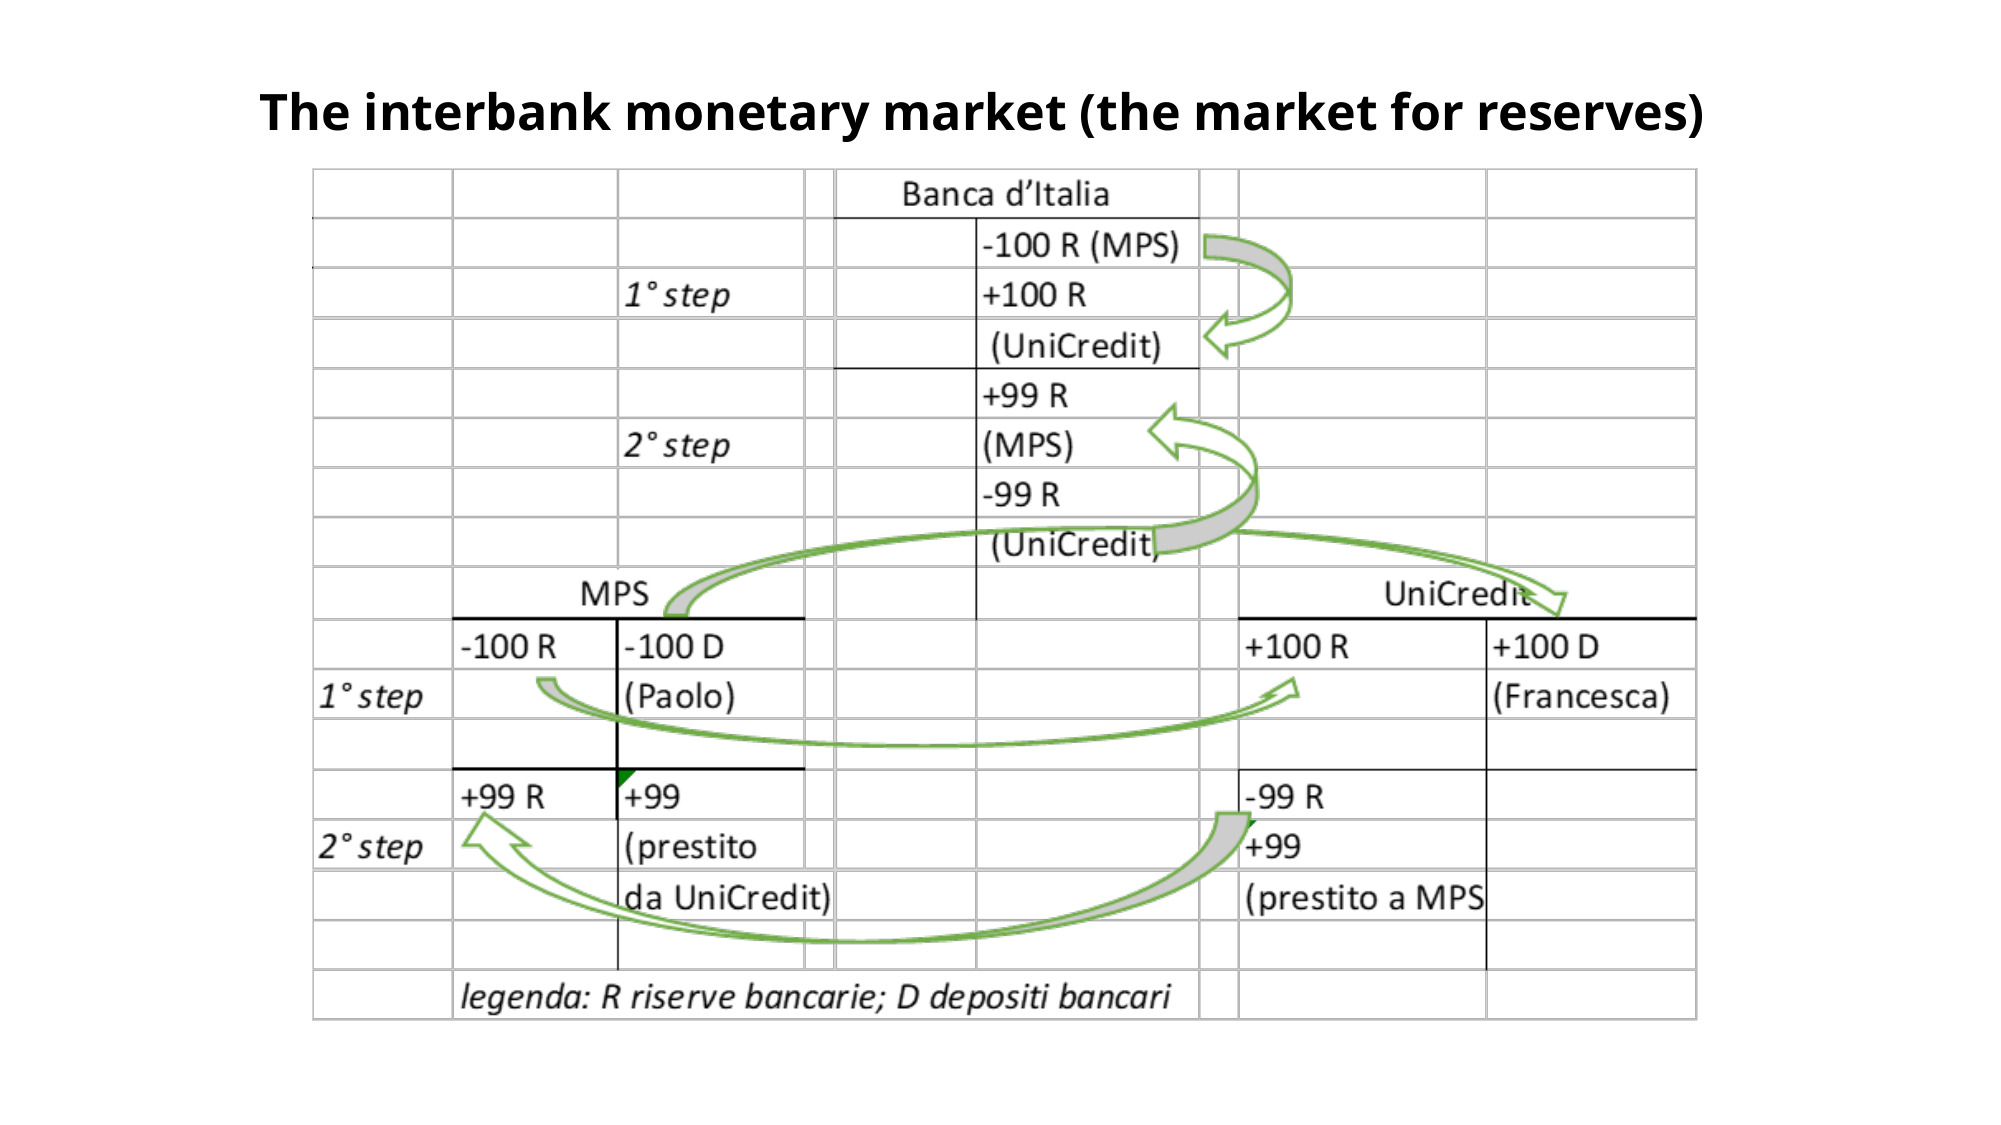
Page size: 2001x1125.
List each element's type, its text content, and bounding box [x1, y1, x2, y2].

title The interbank monetary market (the market for reserves) [137, 59, 1829, 169]
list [312, 168, 1699, 1022]
